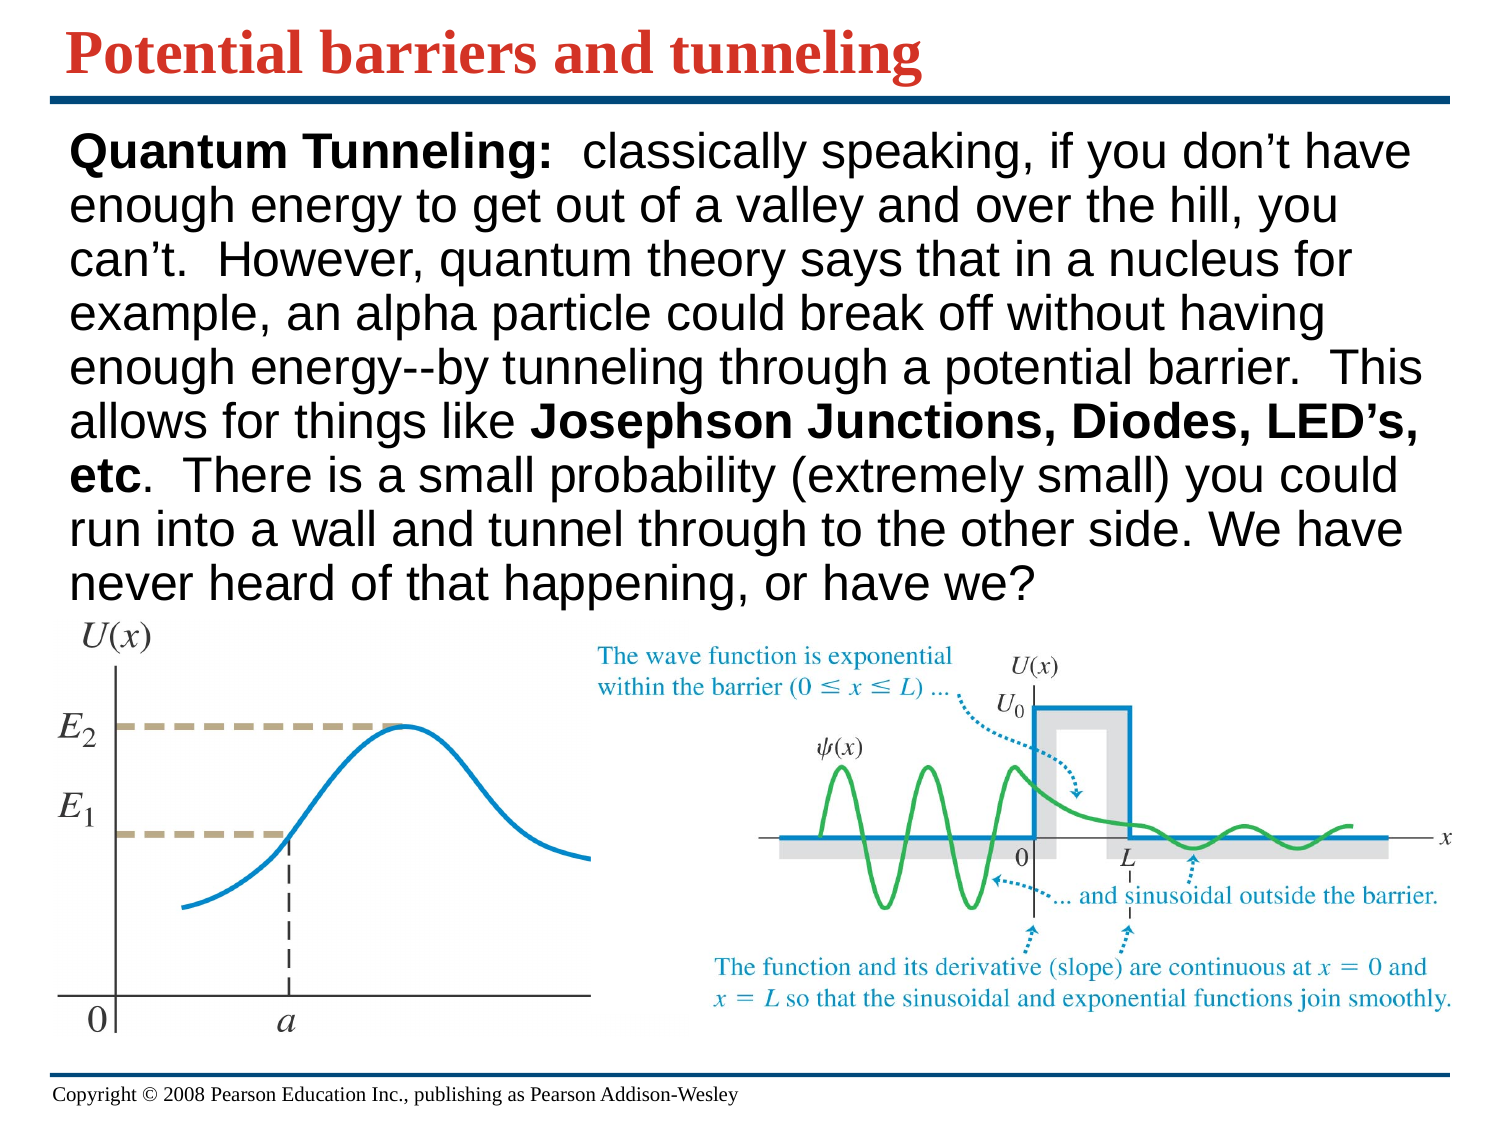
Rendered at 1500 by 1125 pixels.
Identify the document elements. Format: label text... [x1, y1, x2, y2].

list Quantum Tunneling: classically speaking, if you don’t have enough energy to get out of a valley and over the hill, you can’t. However, quantum theory says that in a nucleus for example, an alpha particle could break off without having enough energy--by tunneling through a potential barrier. This allows for things like Josephson Junctions, Diodes, LED’s, etc. There is a small probability (extremely small) you could run into a wall and tunnel through to the other side. We have never heard of that happening, or have we? [35, 117, 1448, 805]
title Potential barriers and tunneling [50, 12, 1500, 96]
picture [53, 619, 1458, 1037]
